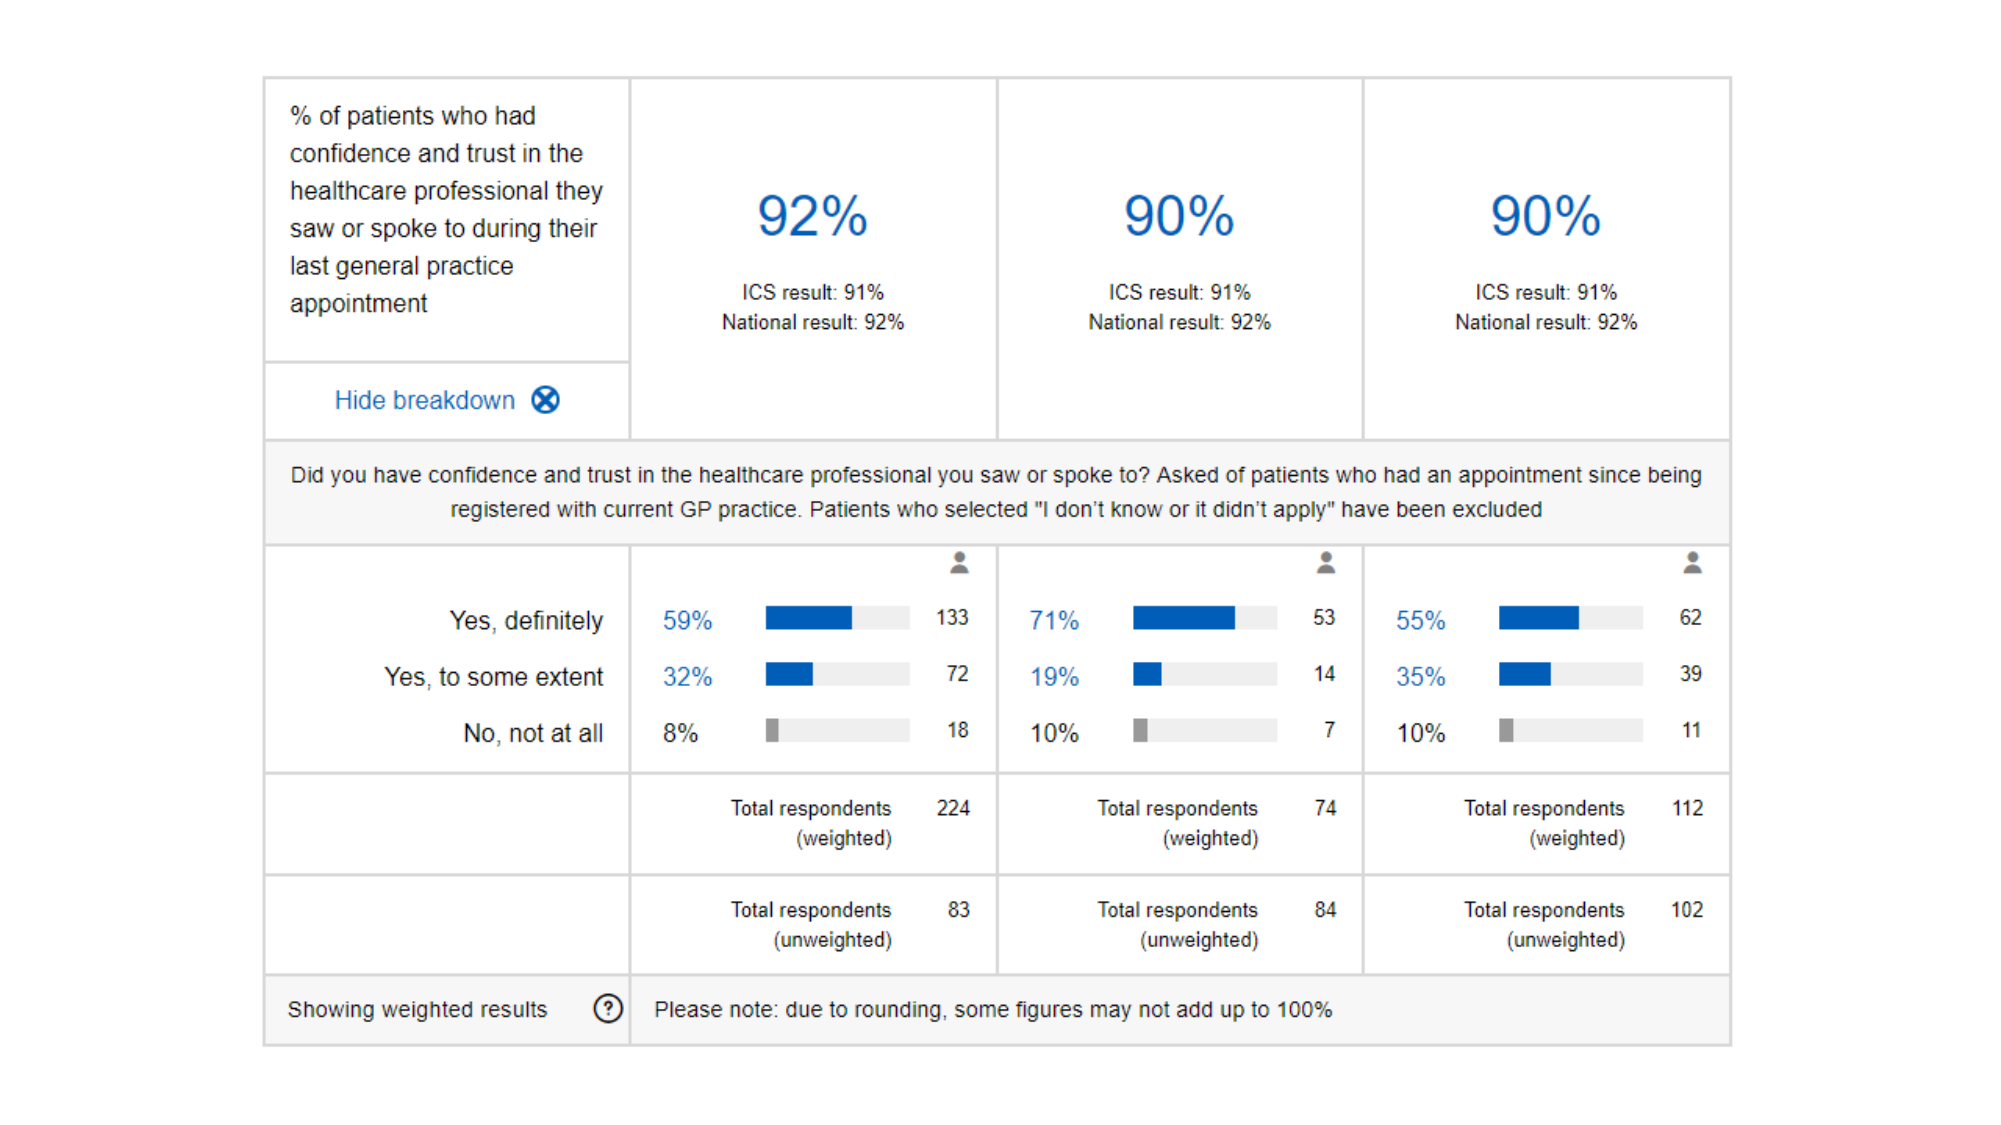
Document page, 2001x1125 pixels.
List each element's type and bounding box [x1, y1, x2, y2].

picture [254, 66, 1746, 1059]
